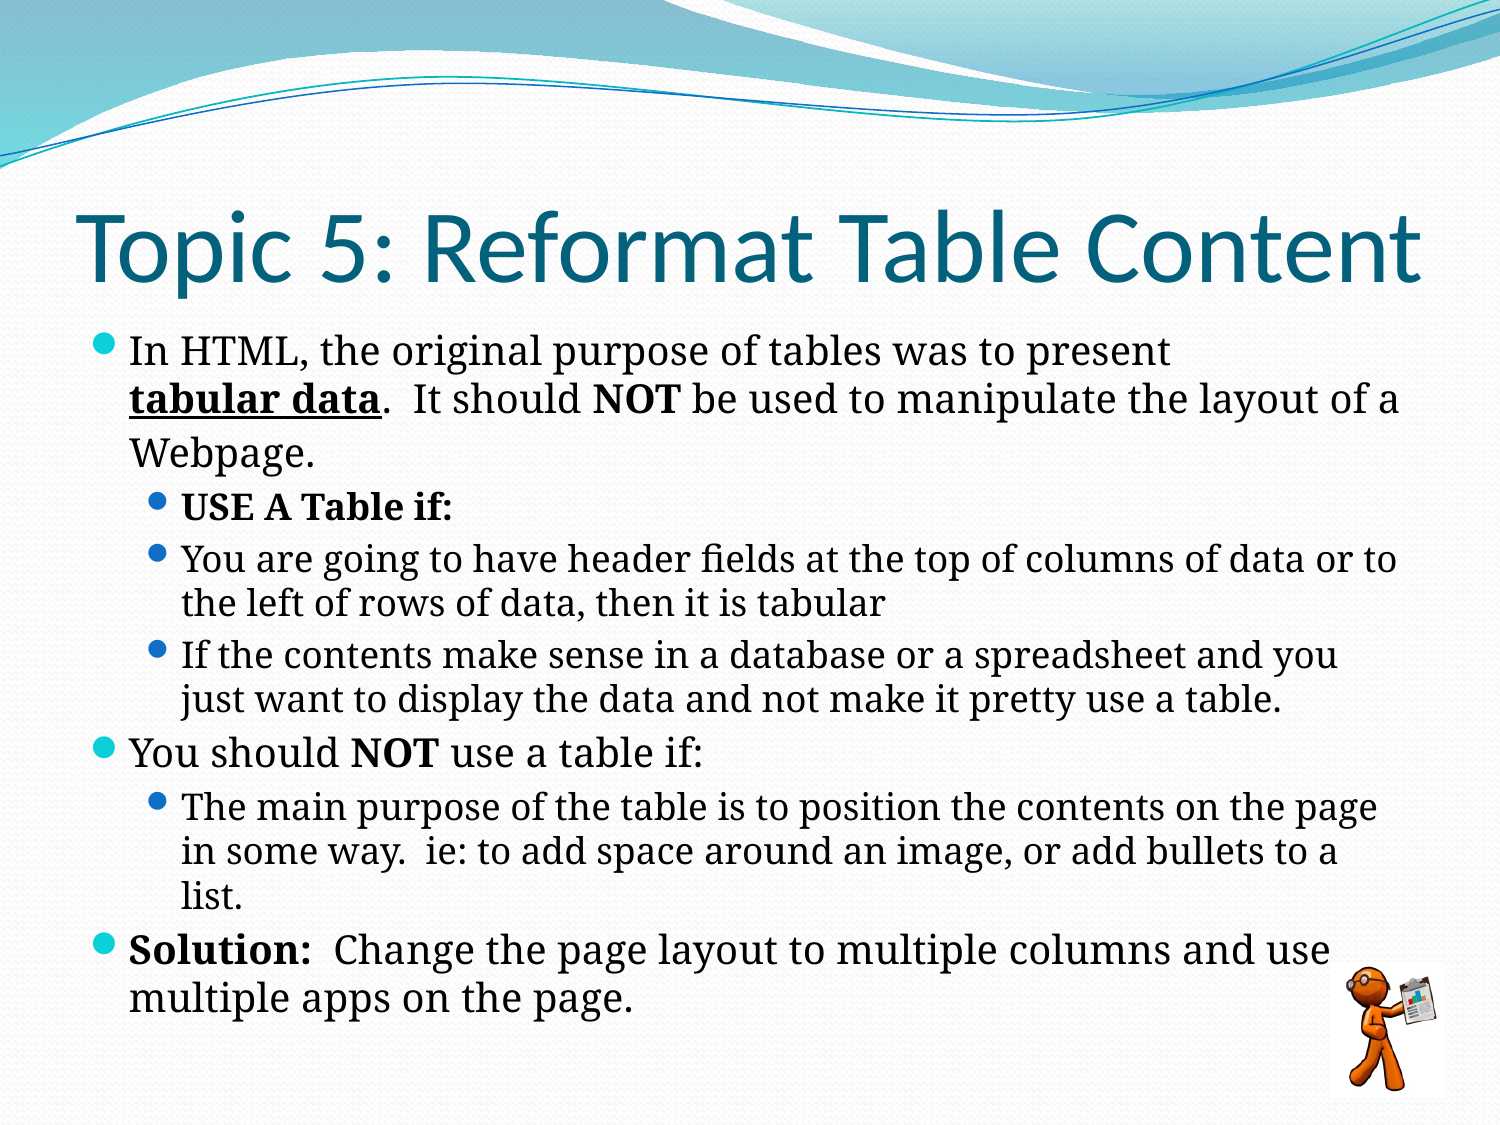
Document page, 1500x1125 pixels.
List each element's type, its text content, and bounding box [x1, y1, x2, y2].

title Topic 5: Reformat Table Content [75, 115, 1425, 303]
picture [1330, 962, 1444, 1098]
list In HTML, the original purpose of tables was to present tabular data. It should NOT be used to manipulate the layout of a Webpage. USE A Table if: You are going to have header fields at the top of columns of data or to the left of rows of data, then it is tabular If the contents make sense in a database or a spreadsheet and you just want to display the data and not make it pretty use a table. You should NOT use a table if: The main purpose of the table is to position the contents on the page in some way. ie: to add space around an image, or add bullets to a list. Solution: Change the page layout to multiple columns and use multiple apps on the page. [75, 317, 1425, 1038]
